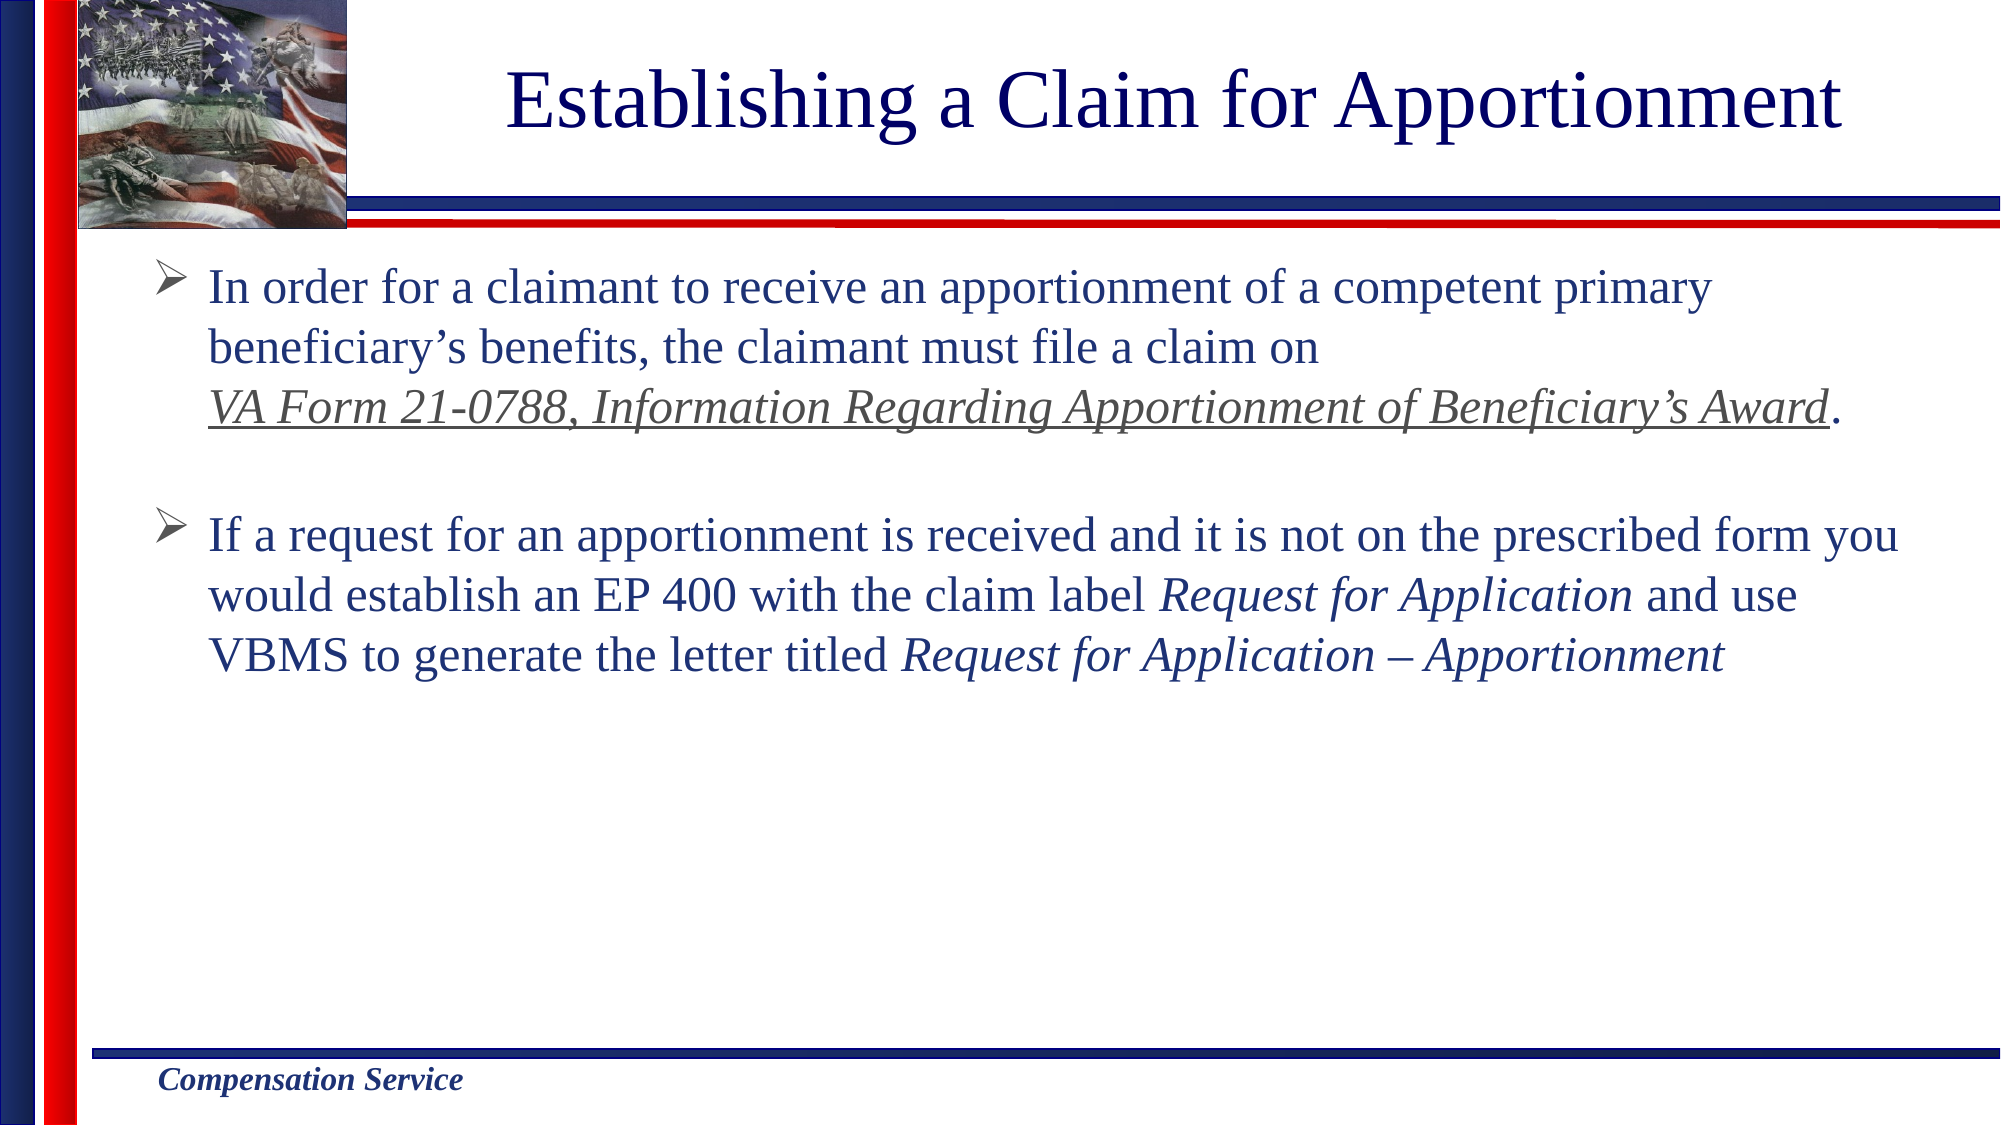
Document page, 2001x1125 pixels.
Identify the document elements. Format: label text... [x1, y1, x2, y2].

list In order for a claimant to receive an apportionment of a competent primary beneficiary’s benefits, the claimant must file a claim on VA Form 21-0788, Information Regarding Apportionment of Beneficiary’s Award. If a request for an apportionment is received and it is not on the prescribed form you would establish an EP 400 with the claim label Request for Application and use VBMS to generate the letter titled Request for Application – Apportionment [136, 245, 1933, 1028]
title Establishing a Claim for Apportionment [350, 0, 2000, 190]
picture [78, 0, 347, 229]
